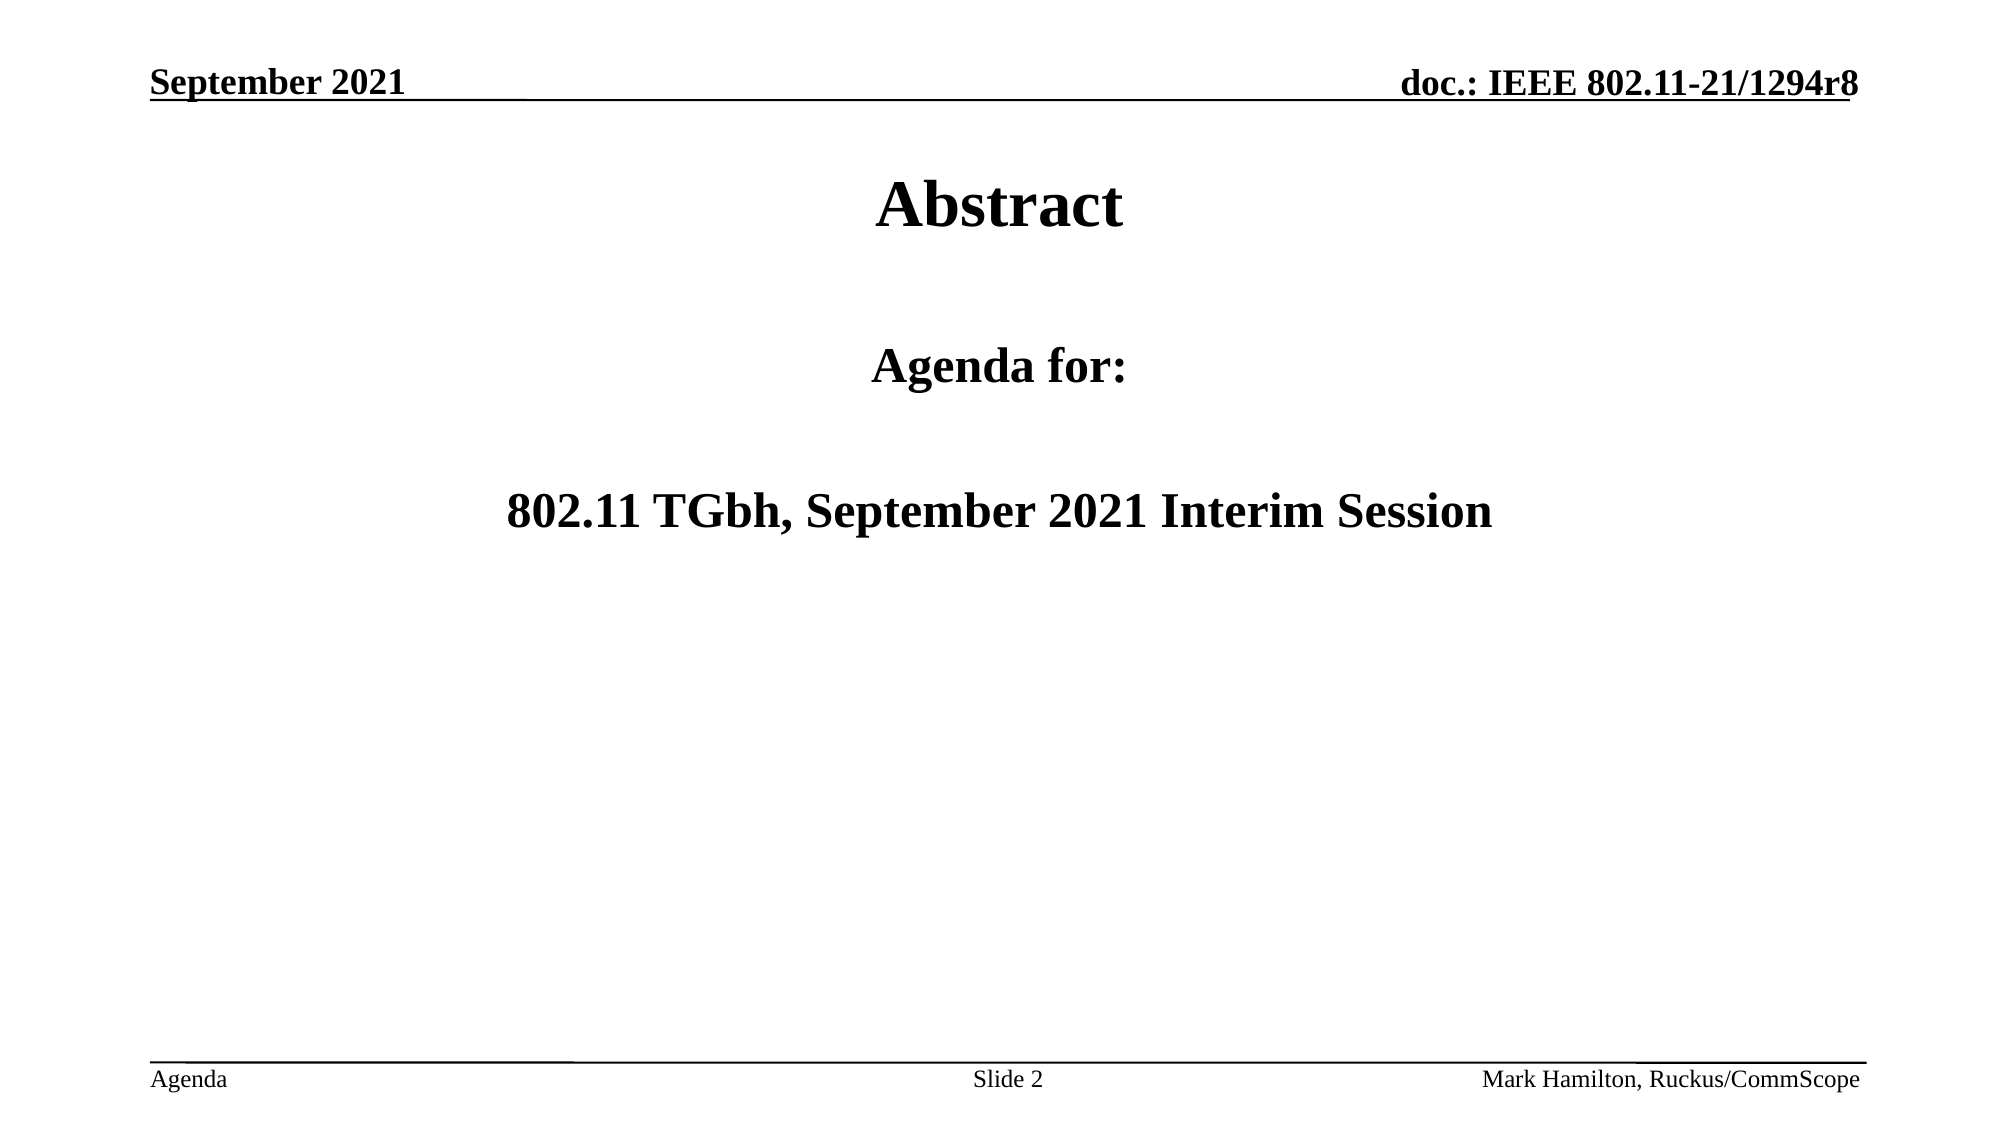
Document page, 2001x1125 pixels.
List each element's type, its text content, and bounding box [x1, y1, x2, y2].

list Agenda for: 802.11 TGbh, September 2021 Interim Session [149, 324, 1850, 1000]
title Abstract [149, 112, 1850, 288]
slide_number Slide 2 [950, 1061, 1067, 1123]
